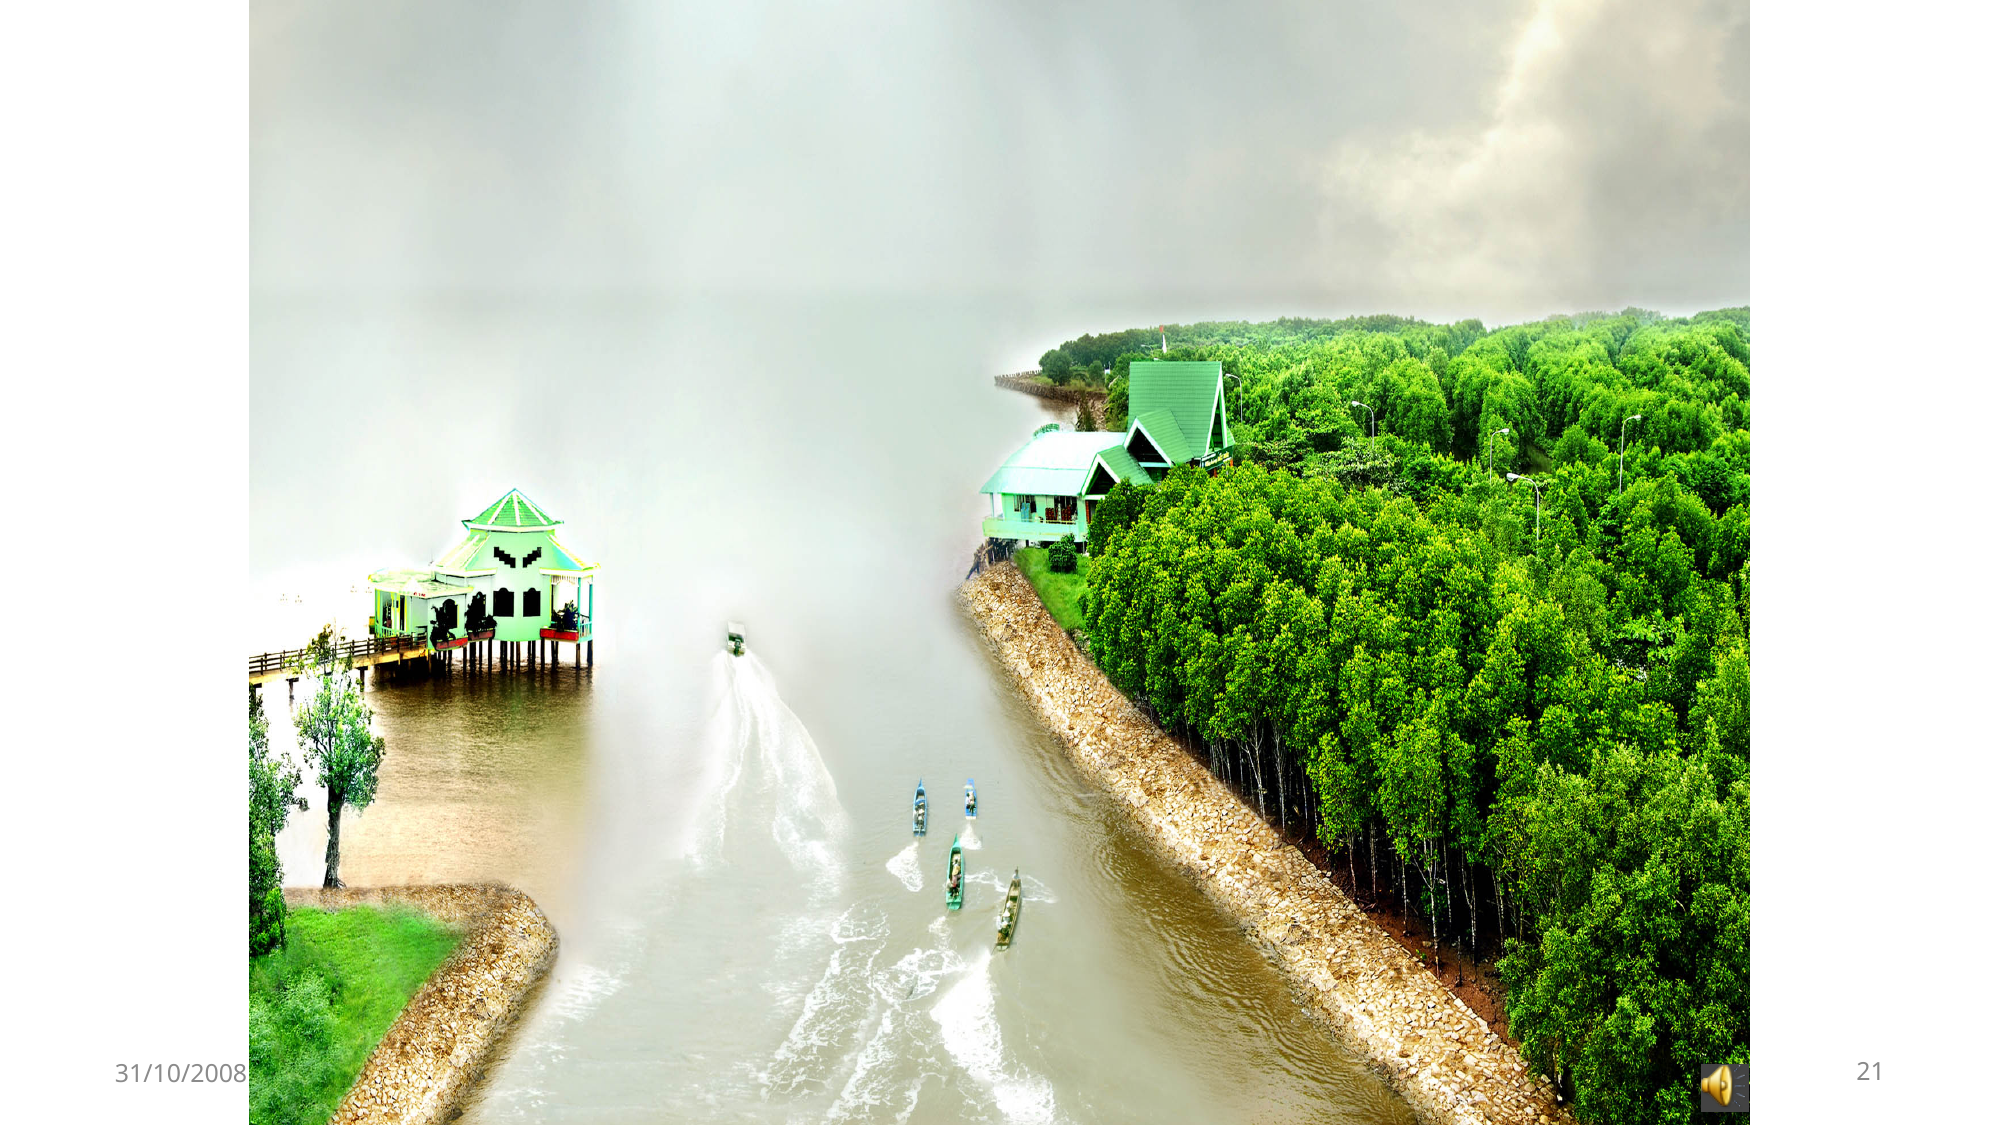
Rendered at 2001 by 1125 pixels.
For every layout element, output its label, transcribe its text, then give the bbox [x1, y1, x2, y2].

slide_number 21 [1753, 1042, 1900, 1103]
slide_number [99, 1042, 244, 1103]
picture [249, 0, 1751, 1125]
